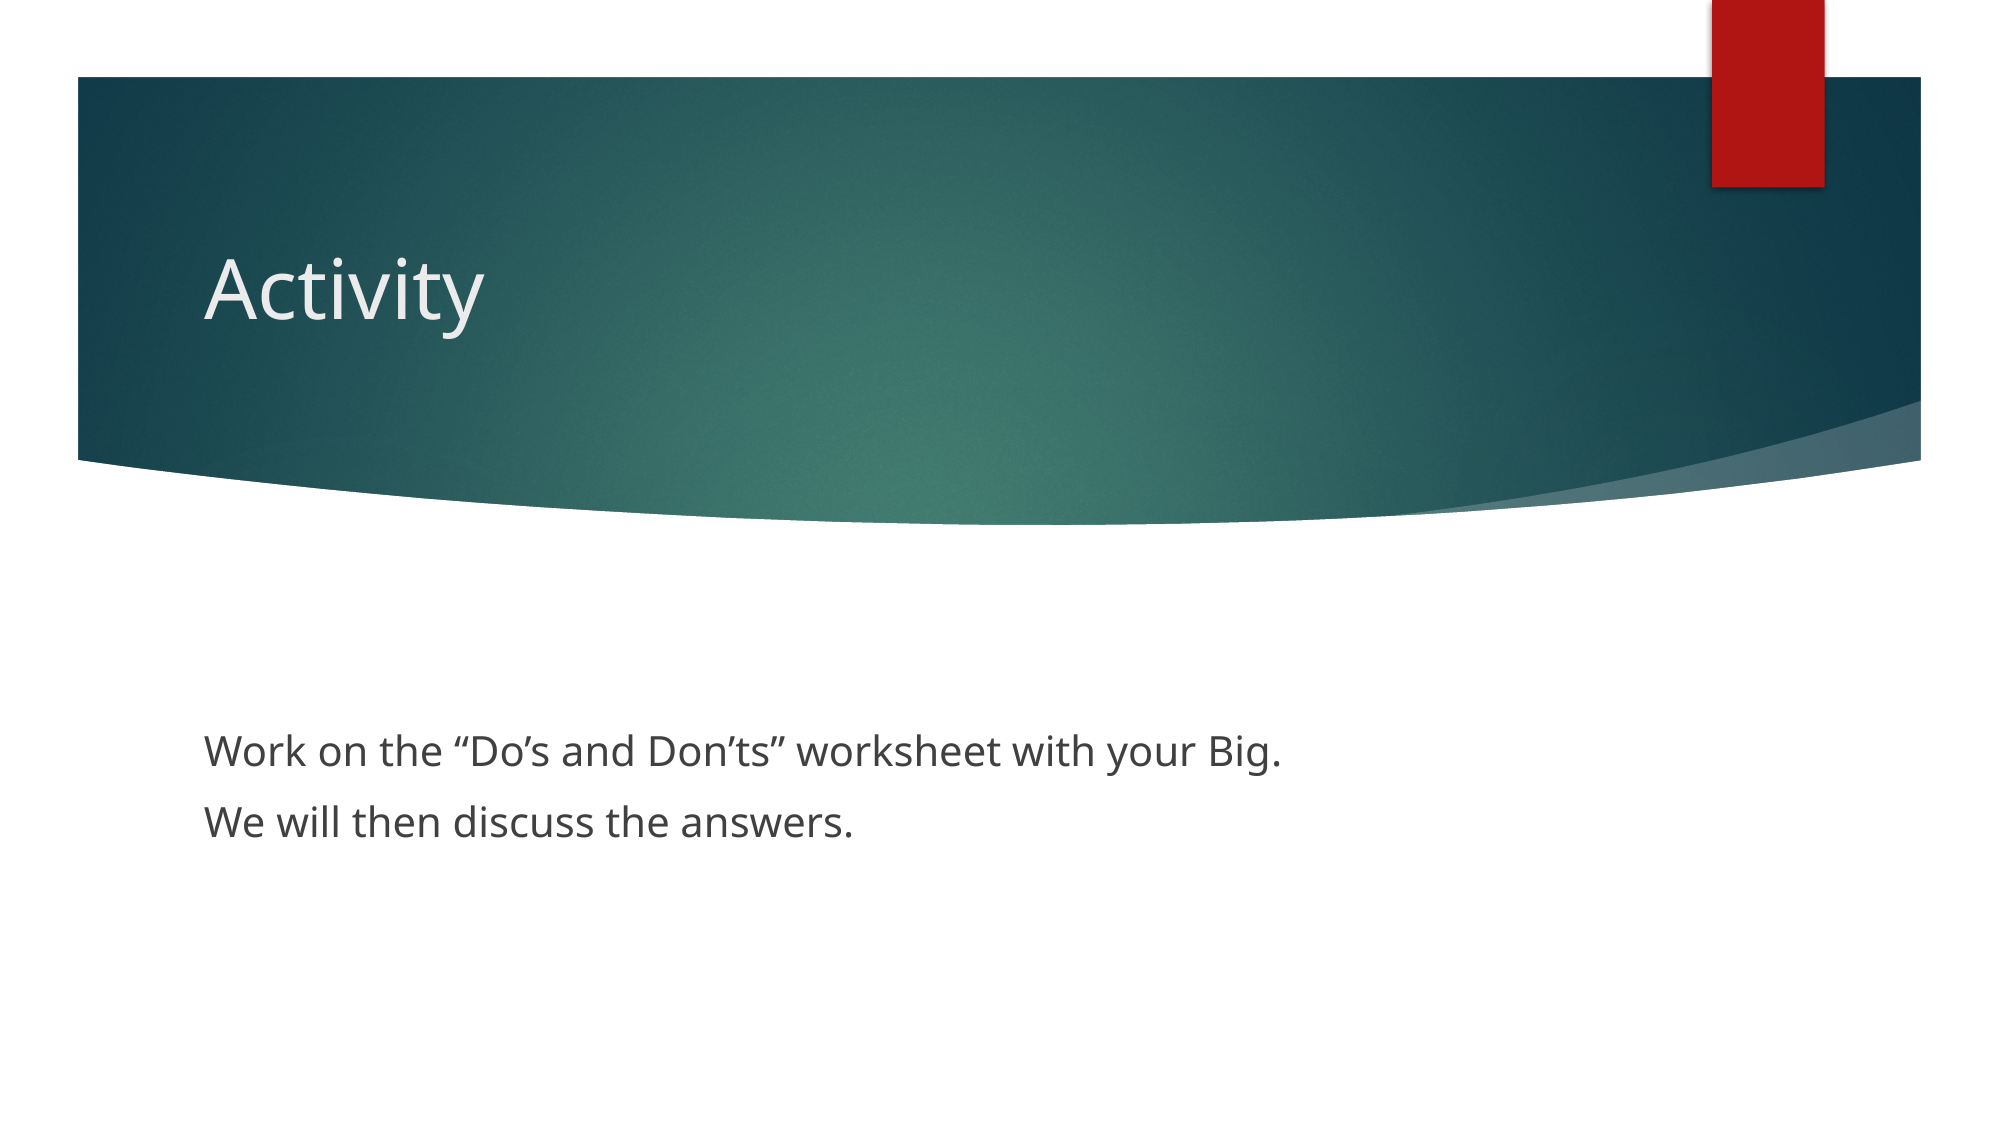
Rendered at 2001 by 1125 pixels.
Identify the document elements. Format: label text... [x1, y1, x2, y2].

title Activity [189, 173, 1639, 399]
list Work on the “Do’s and Don’ts” worksheet with your Big. We will then discuss the answers. [188, 581, 1637, 989]
